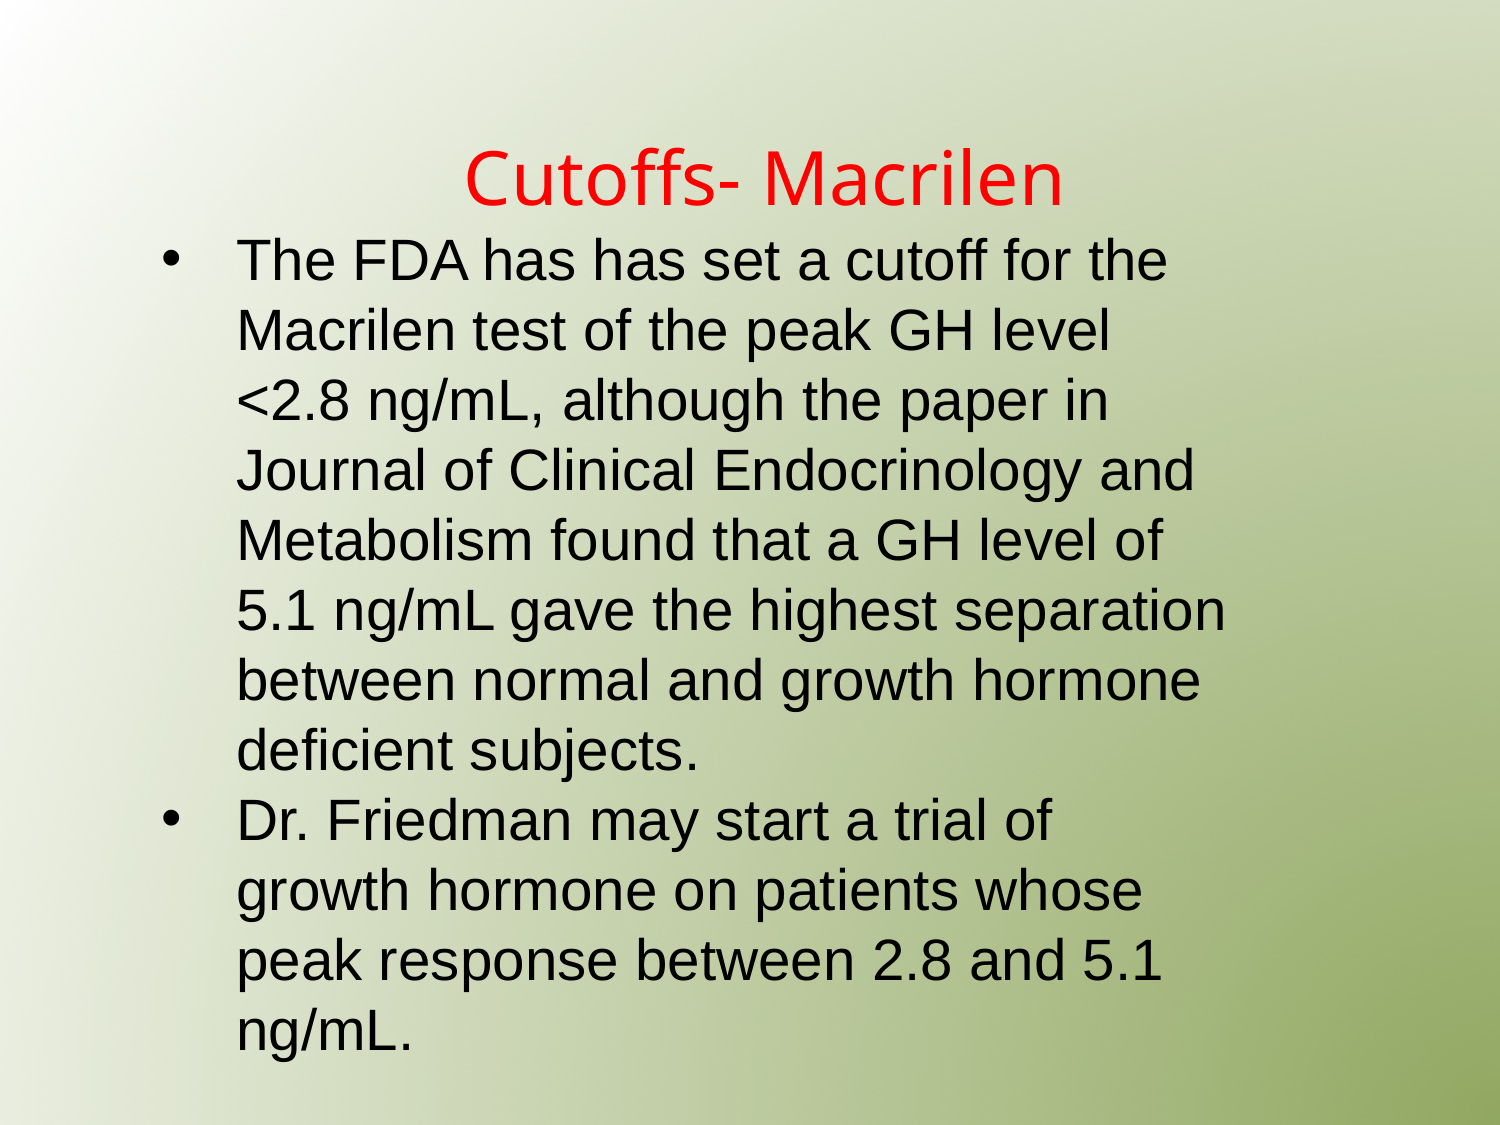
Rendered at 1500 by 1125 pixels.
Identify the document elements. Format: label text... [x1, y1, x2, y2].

title Cutoffs- Macrilen [198, 92, 1332, 259]
text_box The FDA has has set a cutoff for the Macrilen test of the peak GH level <2.8 ng/mL, although the paper in Journal of Clinical Endocrinology and Metabolism found that a GH level of 5.1 ng/mL gave the highest separation between normal and growth hormone deficient subjects. Dr. Friedman may start a trial of growth hormone on patients whose peak response between 2.8 and 5.1 ng/mL. [146, 214, 1247, 1070]
picture [0, 0, 1500, 1125]
